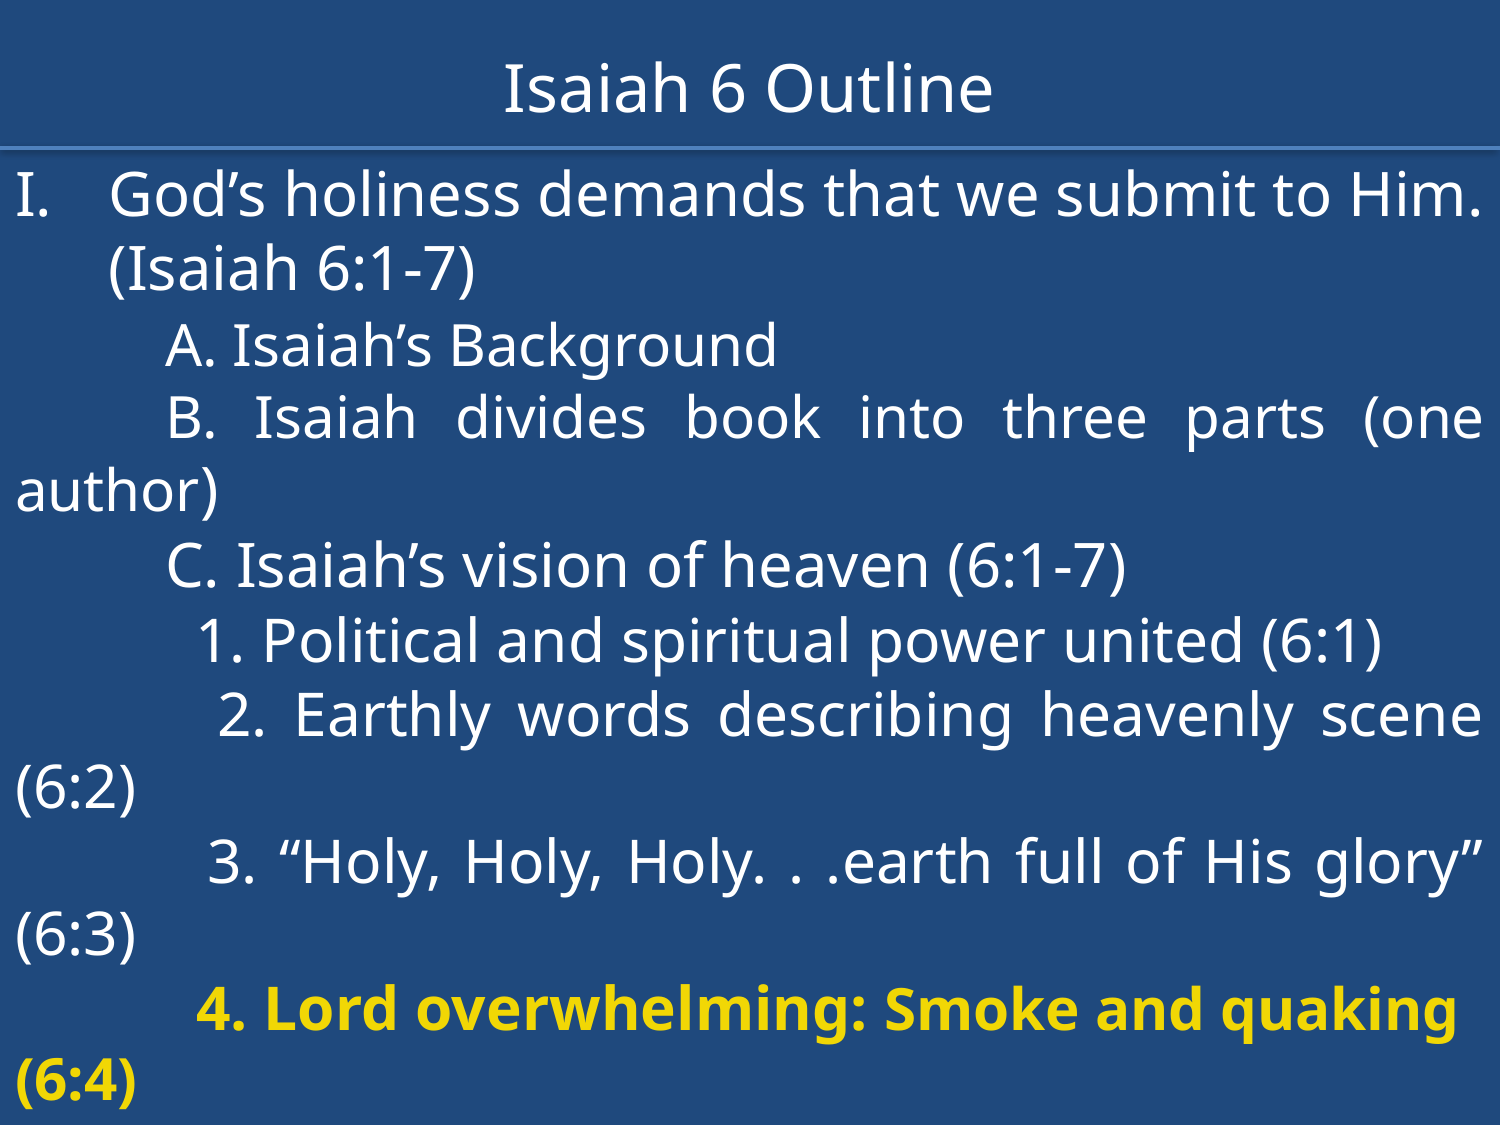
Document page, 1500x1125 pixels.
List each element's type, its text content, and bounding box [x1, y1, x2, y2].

list God’s holiness demands that we submit to Him. (Isaiah 6:1-7) A. Isaiah’s Background B. Isaiah divides book into three parts (one author) C. Isaiah’s vision of heaven (6:1-7) 1. Political and spiritual power united (6:1) 2. Earthly words describing heavenly scene (6:2) 3. “Holy, Holy, Holy. . .earth full of His glory” (6:3) 4. Lord overwhelming: Smoke and quaking (6:4) 5. Slightest sin magnified (6:5) 6. Represents forgiveness of sin (6:6-7) [0, 156, 1500, 1114]
text_box Isaiah 6 Outline [0, 38, 1500, 133]
